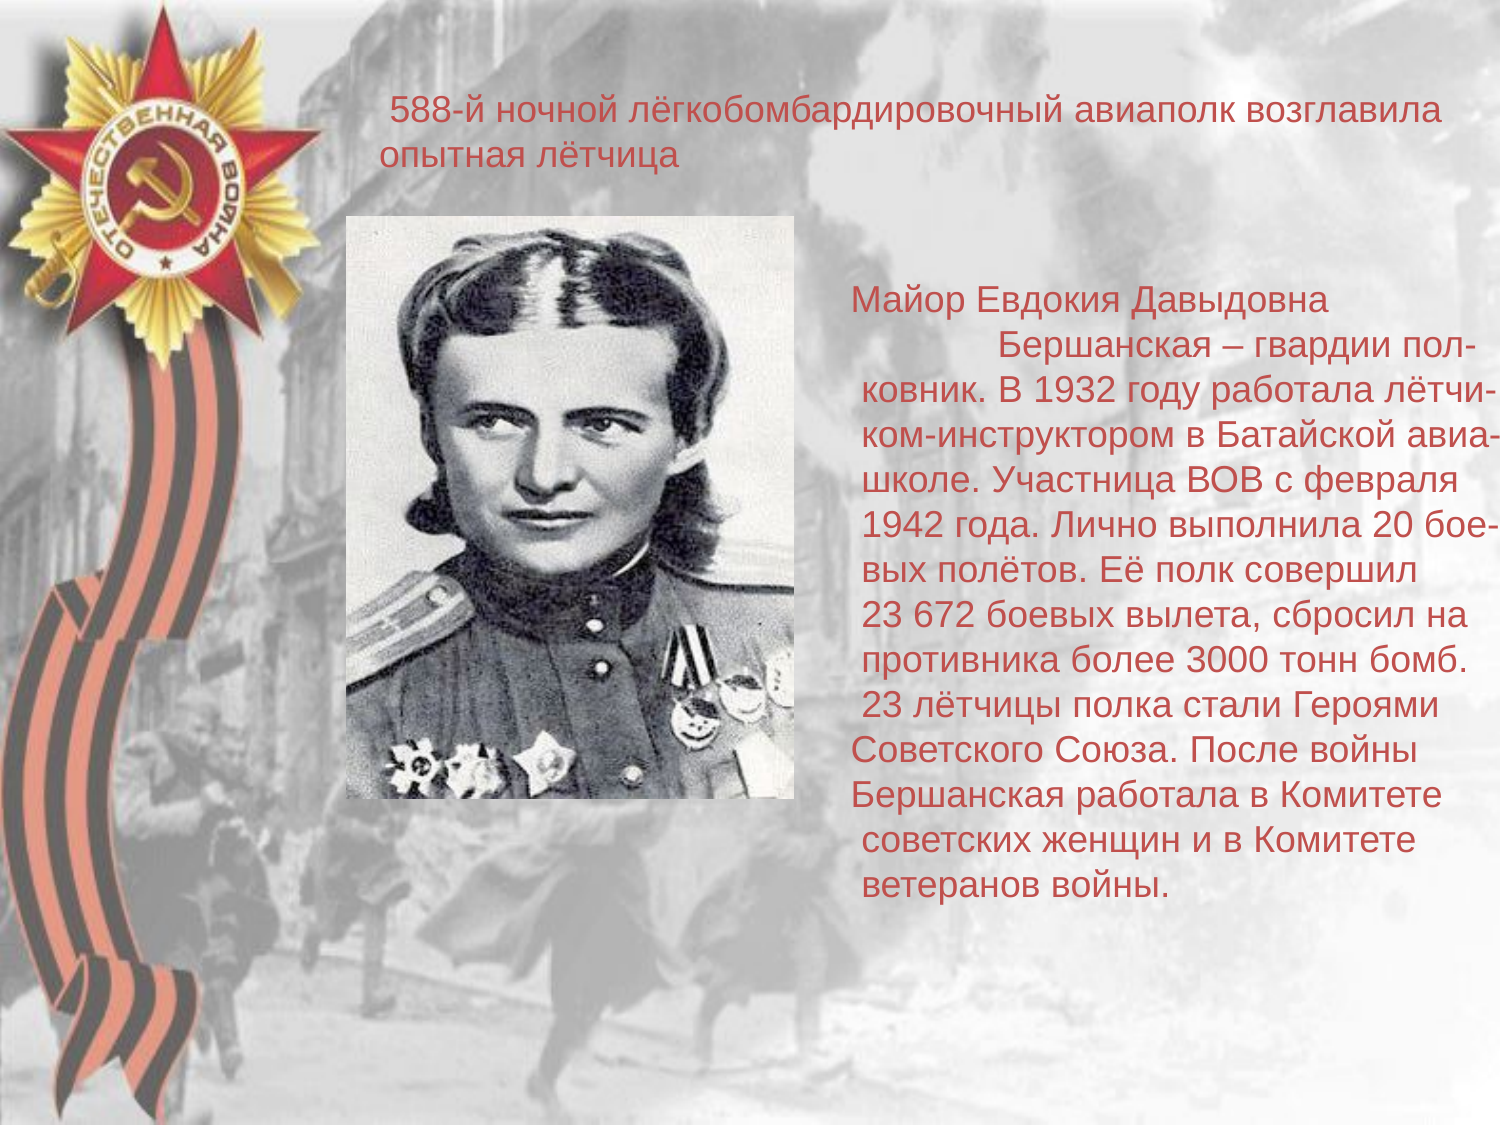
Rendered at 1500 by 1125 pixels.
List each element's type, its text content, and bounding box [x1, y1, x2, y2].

picture [0, 0, 1500, 1125]
text_box 588-й ночной лёгкобомбардировочный авиаполк возглавила опытная лётчица [353, 78, 1469, 183]
text_box Майор Евдокия Давыдовна Бершанская – гвардии пол- ковник. В 1932 году работала лётчи- ком-инструктором в Батайской авиа- школе. Участница ВОВ с февраля 1942 года. Лично выполнила 20 бое- вых полётов. Её полк совершил 23 672 боевых вылета, сбросил на противника более 3000 тонн бомб. 23 лётчицы полка стали Героями Советского Союза. После войны Бершанская работала в Комитете советских женщин и в Комитете ветеранов войны. [835, 267, 1500, 912]
